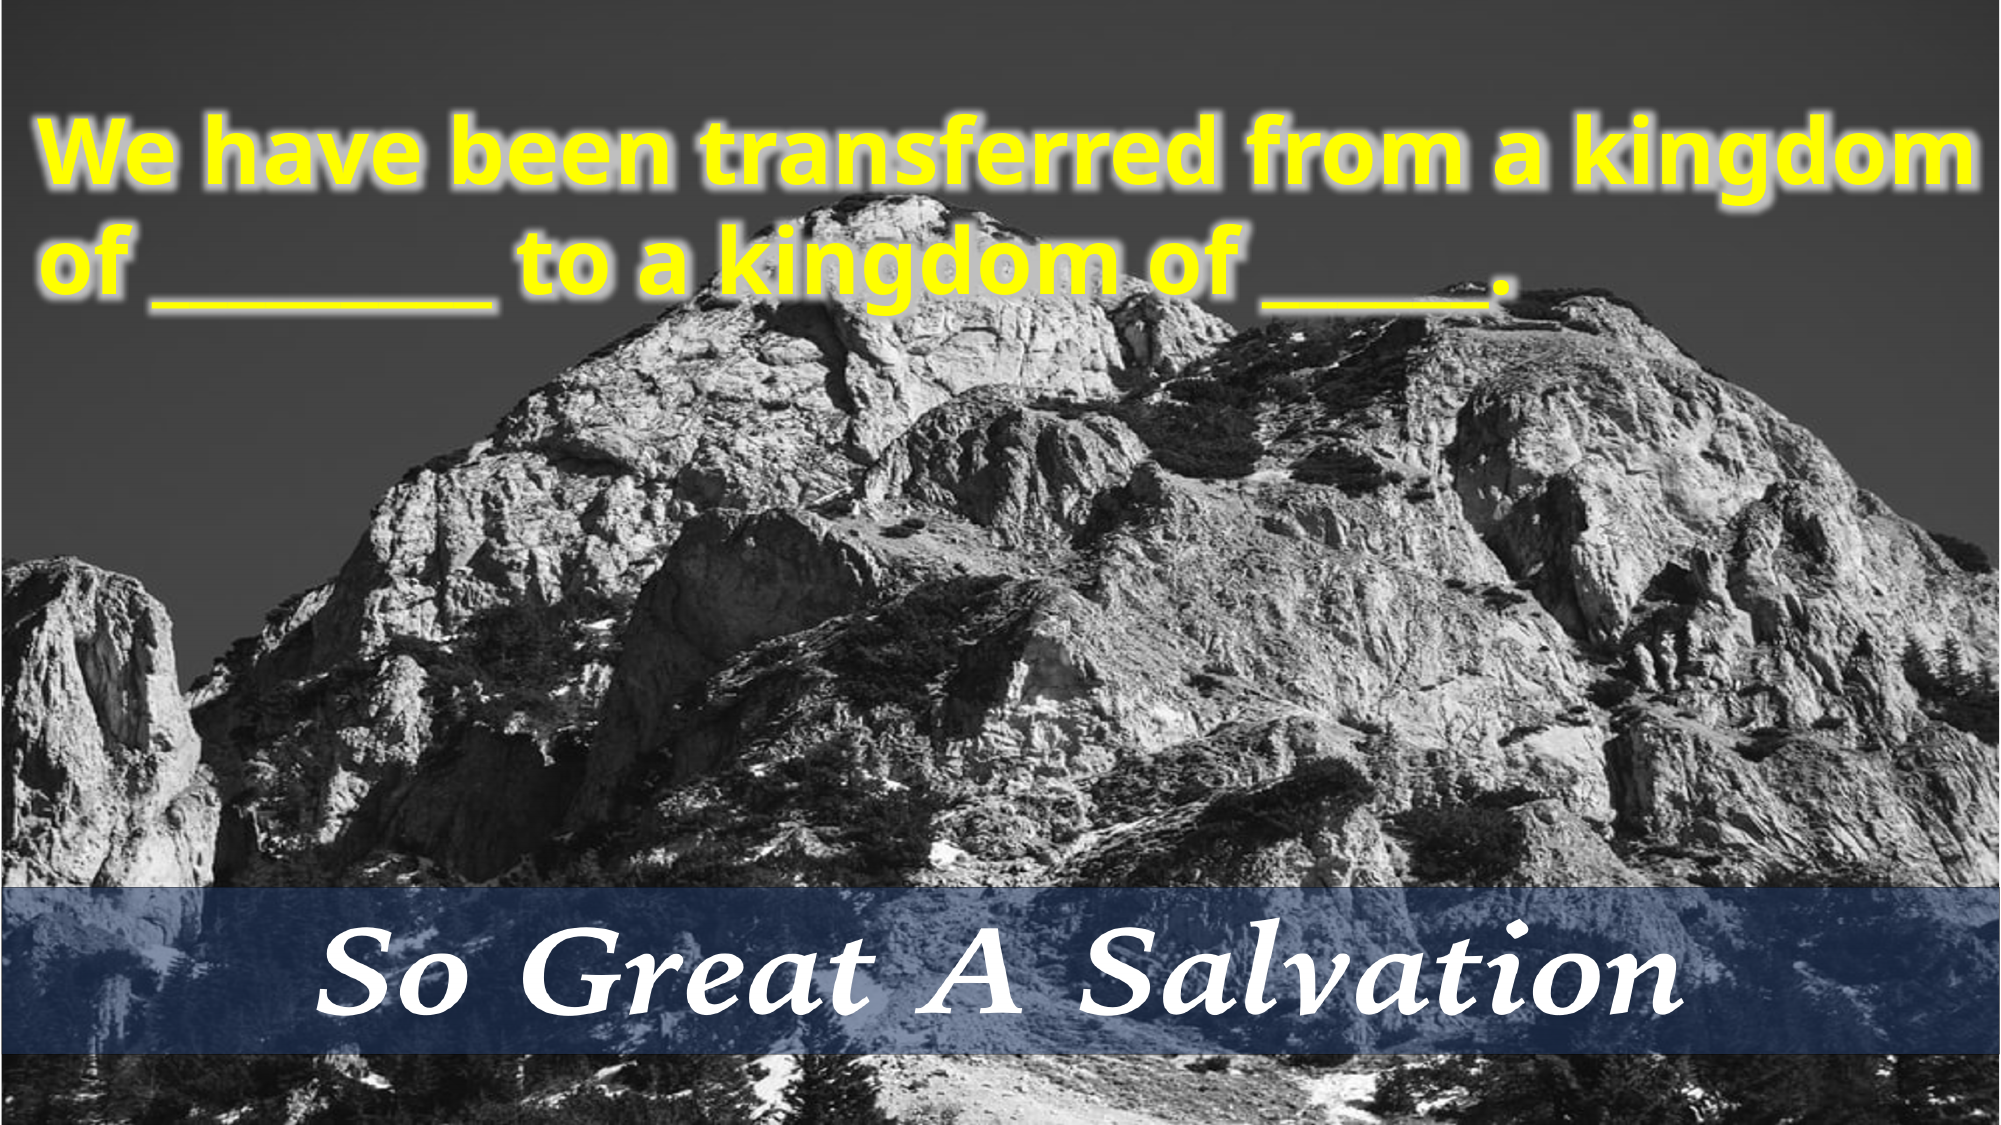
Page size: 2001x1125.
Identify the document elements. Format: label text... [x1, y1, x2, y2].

picture [0, 0, 2001, 1125]
text_box We have been transferred from a kingdom of _________ to a kingdom of ______. [22, 85, 2000, 431]
